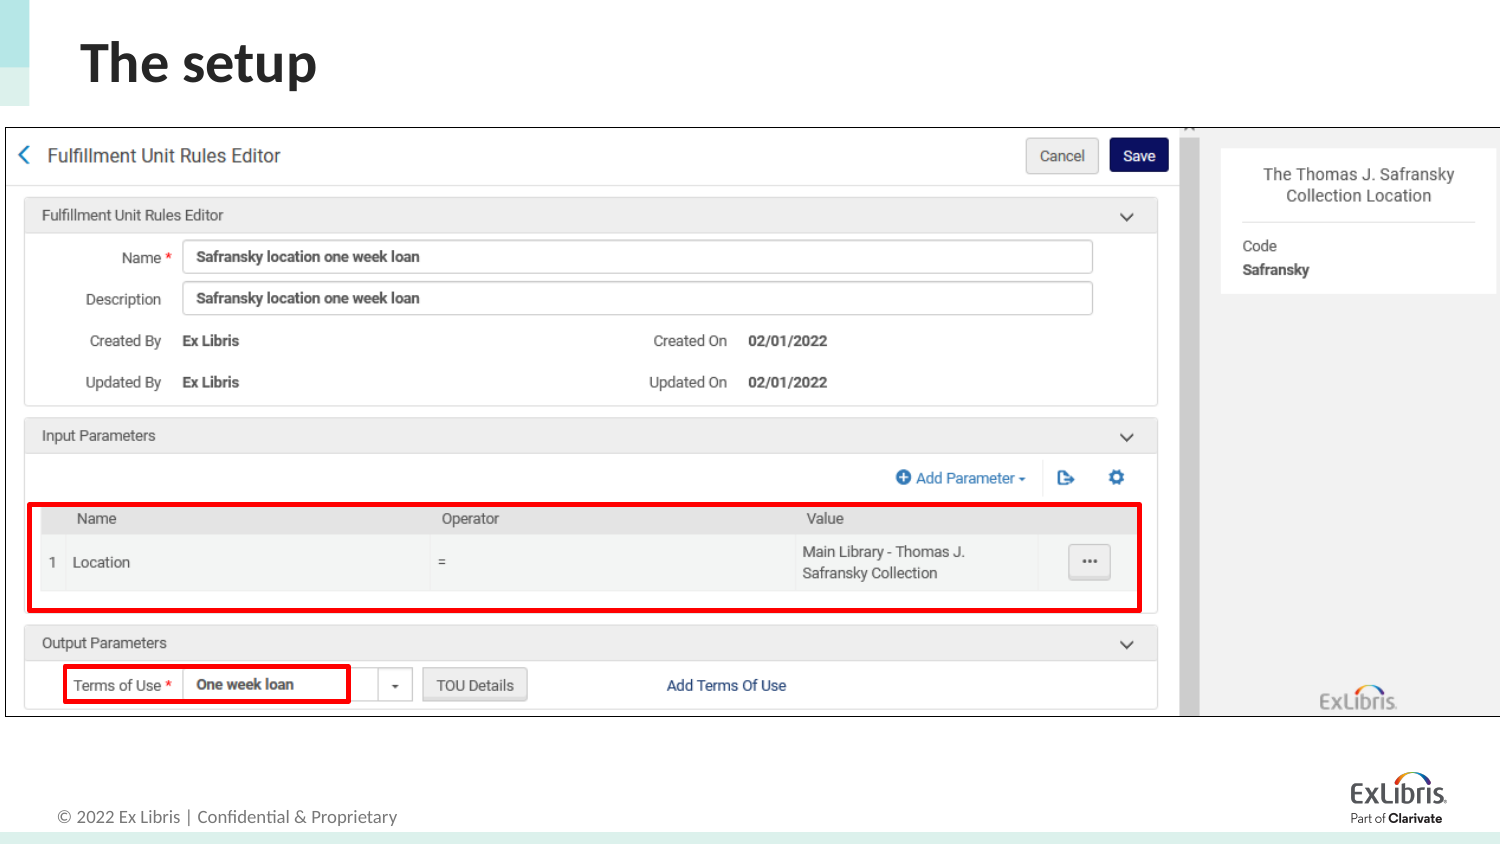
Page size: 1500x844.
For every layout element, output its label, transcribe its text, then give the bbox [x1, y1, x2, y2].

title The setup [64, 11, 1447, 107]
picture [5, 127, 1500, 717]
picture [1351, 772, 1447, 823]
